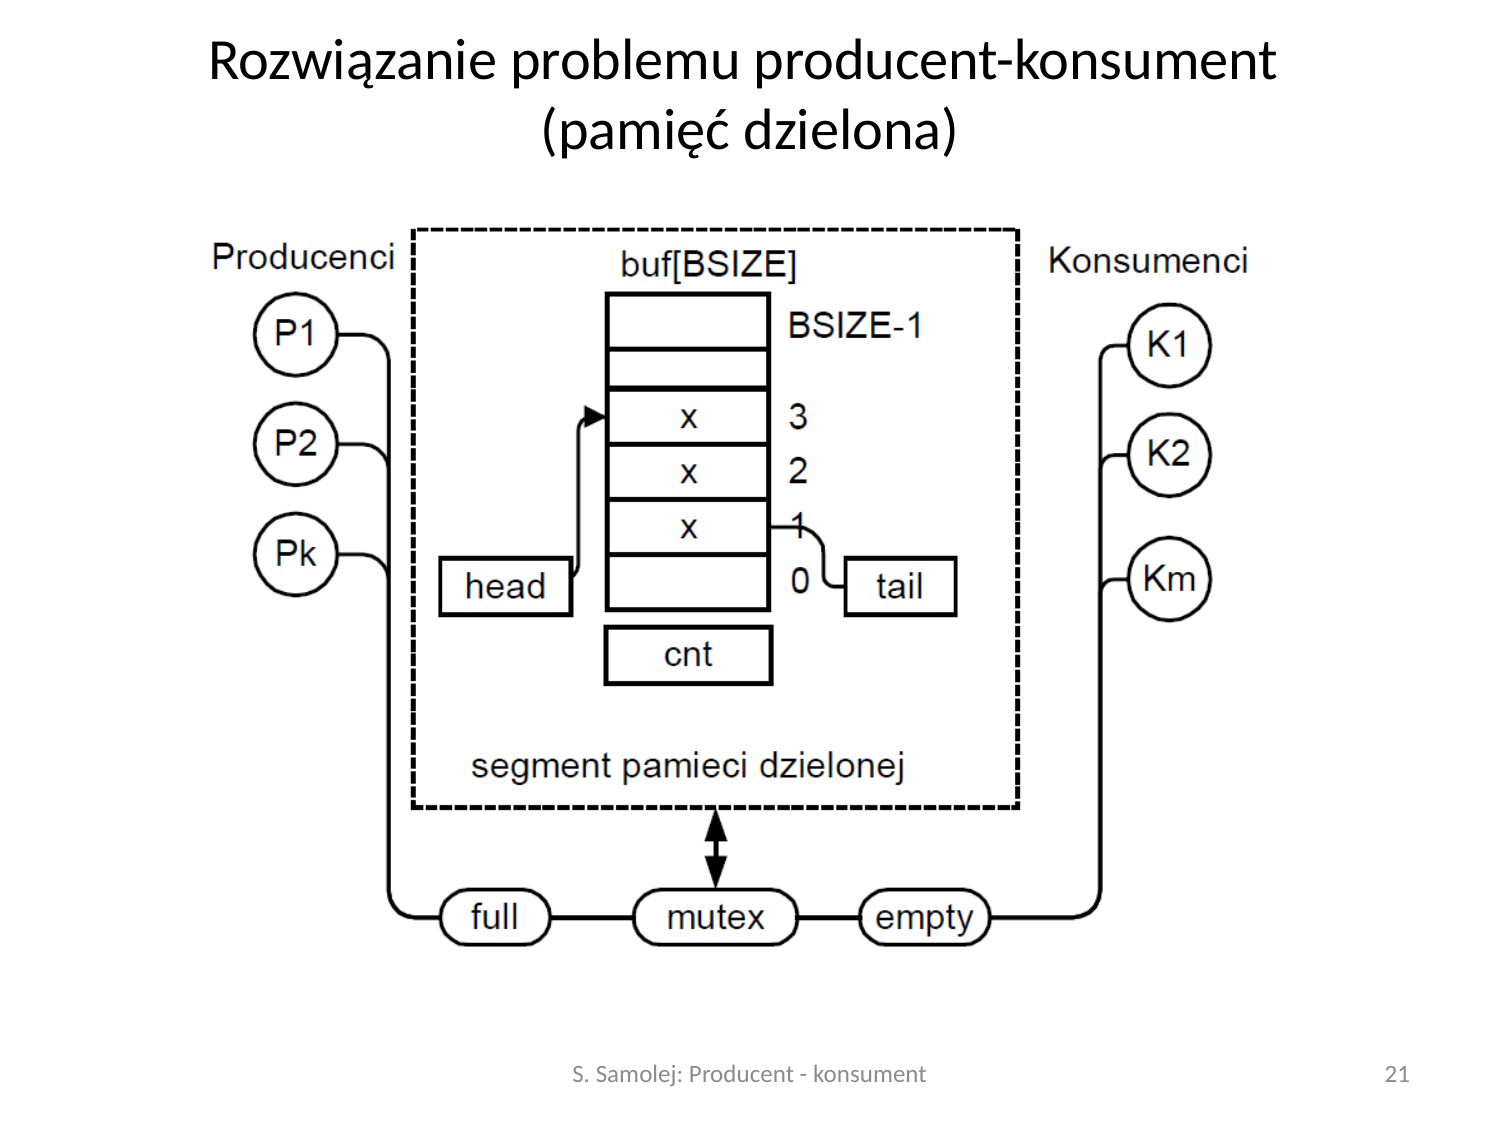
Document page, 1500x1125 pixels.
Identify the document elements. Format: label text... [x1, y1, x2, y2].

footer S. Samolej: Producent - konsument [512, 1042, 988, 1103]
picture [156, 184, 1347, 982]
slide_number 21 [1074, 1042, 1425, 1103]
title Rozwiązanie problemu producent-konsument (pamięć dzielona) [41, 45, 1459, 138]
